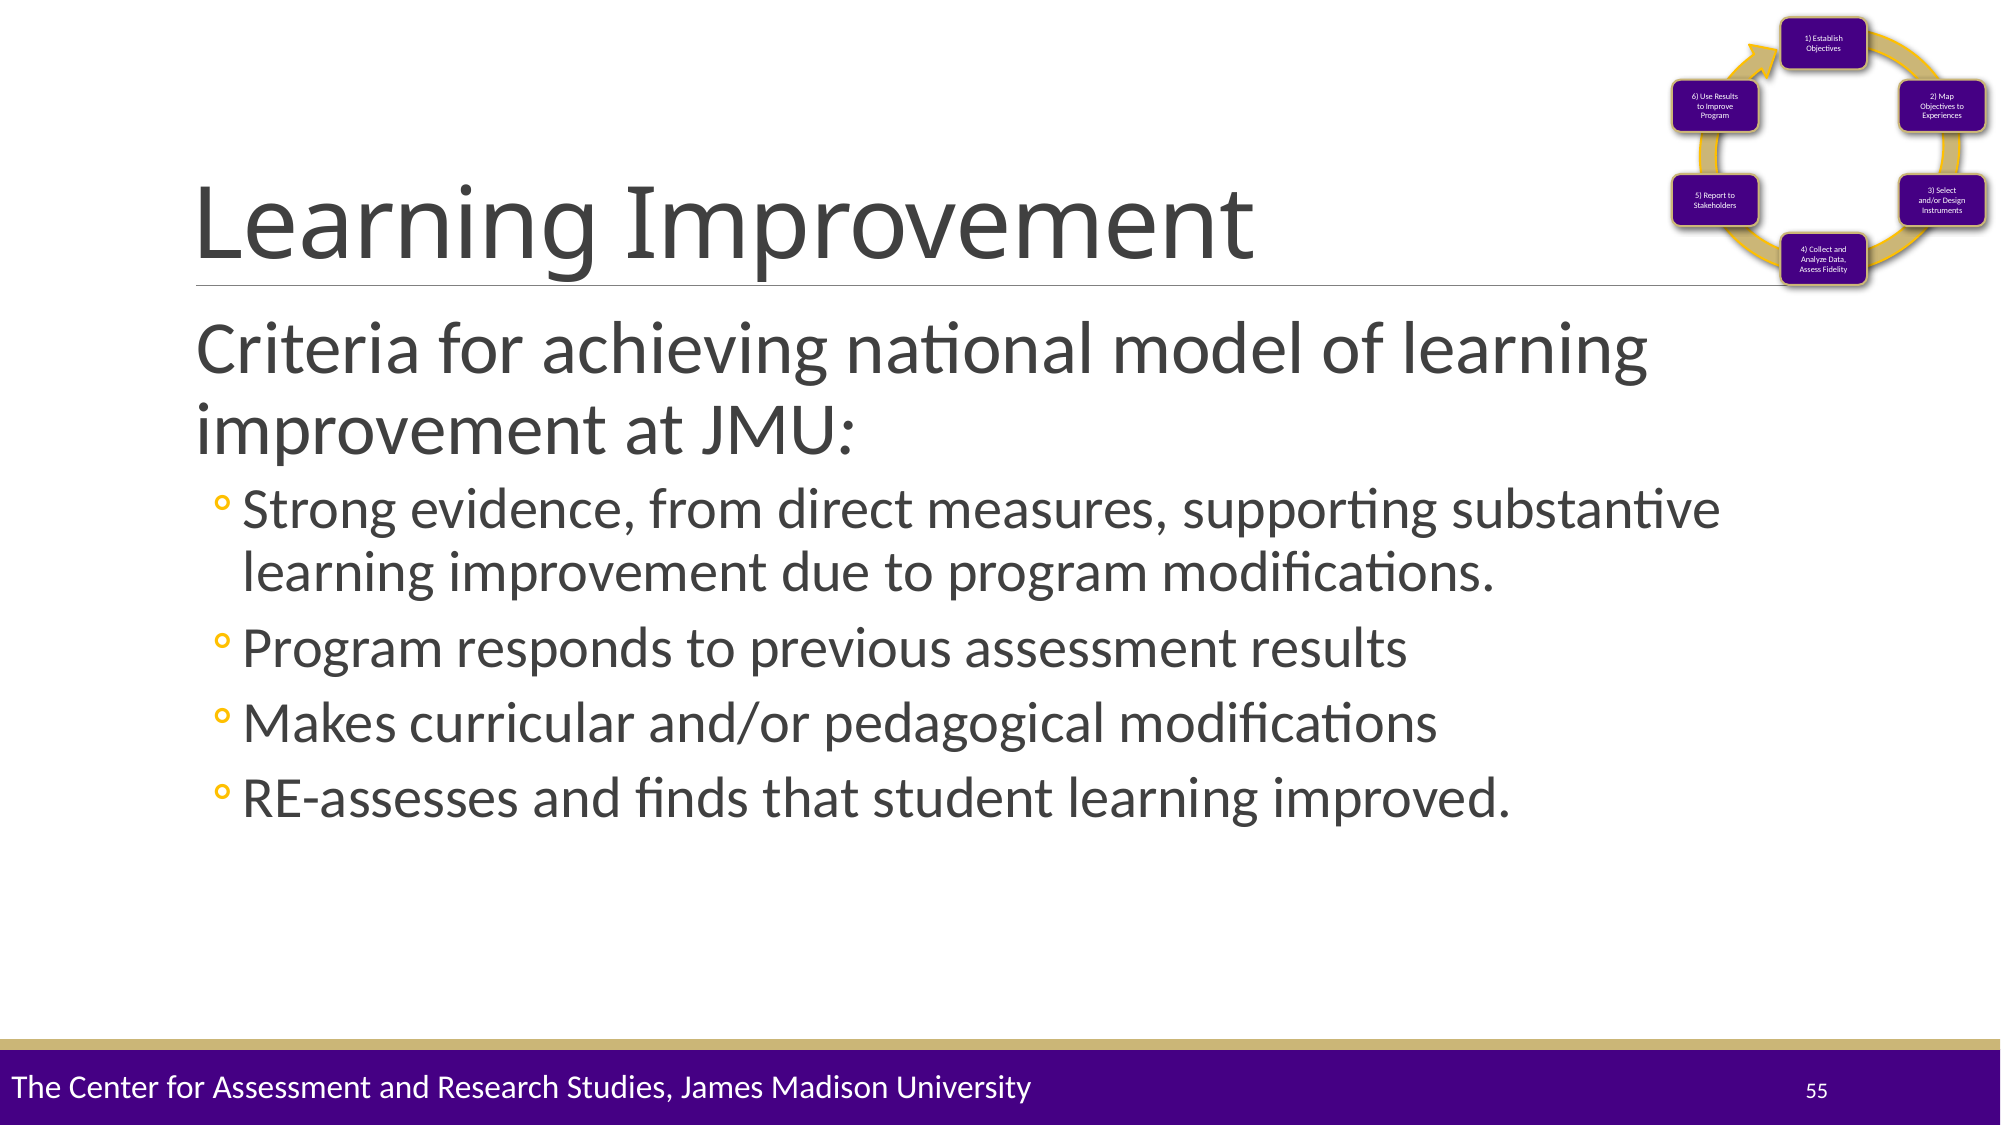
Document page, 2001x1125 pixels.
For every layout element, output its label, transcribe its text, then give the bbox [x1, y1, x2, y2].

title Learning Improvement [180, 47, 1668, 285]
footer The Center for Assessment and Research Studies, James Madison University [0, 1059, 1191, 1120]
slide_number 55 [1624, 1059, 1840, 1120]
list Criteria for achieving national model of learning improvement at JMU: Strong evidence, from direct measures, supporting substantive learning improvement due to program modifications. Program responds to previous assessment results Makes curricular and/or pedagogical modifications RE-assesses and finds that student learning improved. [180, 302, 1830, 963]
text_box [1671, 16, 1987, 286]
